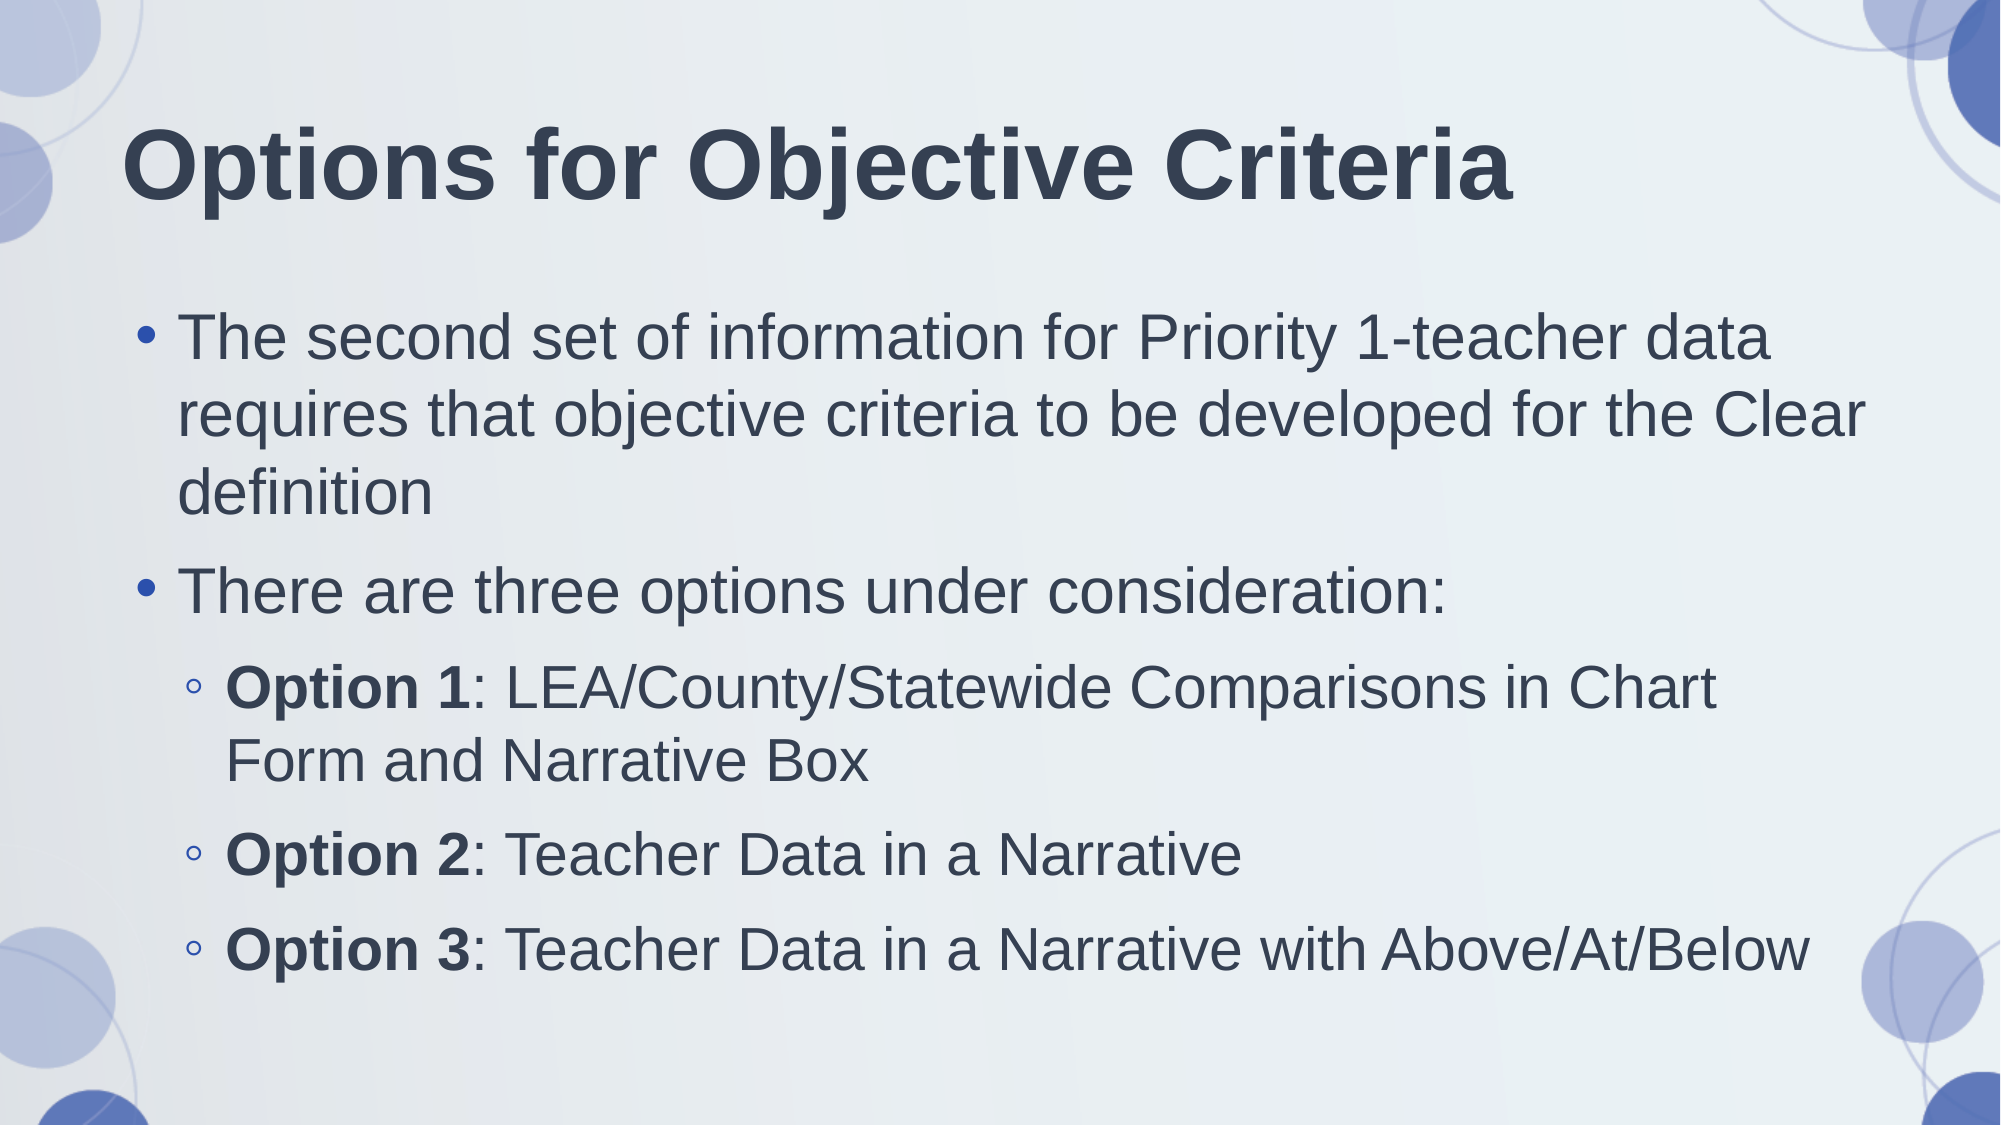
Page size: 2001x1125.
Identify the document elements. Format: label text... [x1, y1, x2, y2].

picture [0, 0, 2001, 1125]
title Options for Objective Criteria [106, 50, 1888, 269]
list The second set of information for Priority 1-teacher data requires that objective criteria to be developed for the Clear definition There are three options under consideration: Option 1: LEA/County/Statewide Comparisons in Chart Form and Narrative Box Option 2: Teacher Data in a Narrative Option 3: Teacher Data in a Narrative with Above/At/Below [106, 287, 1888, 994]
